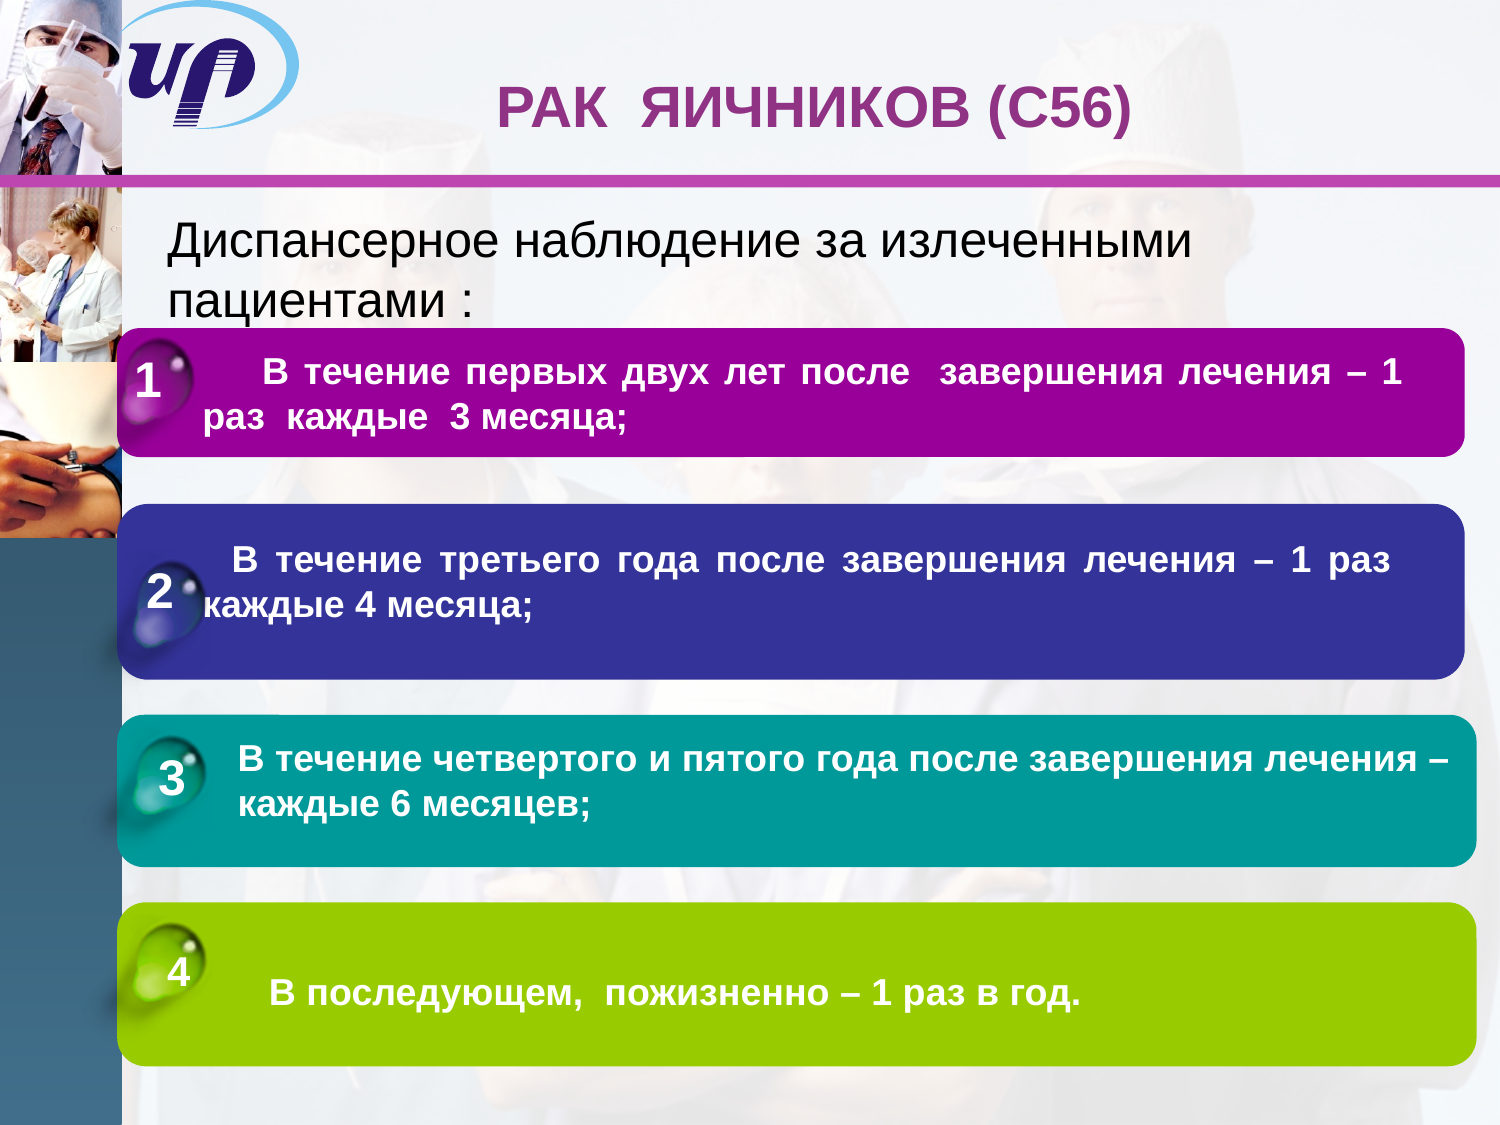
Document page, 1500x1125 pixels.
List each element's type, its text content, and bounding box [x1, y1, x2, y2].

picture [81, 913, 213, 1055]
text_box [116, 503, 1465, 680]
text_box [201, 327, 1465, 458]
picture [0, 0, 1500, 174]
title РАК ЯИЧНИКОВ (С56) [163, 34, 1467, 173]
text_box Диспансерное наблюдение за излеченными пациентами : [152, 199, 1442, 326]
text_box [116, 714, 1477, 868]
picture [0, 188, 1500, 1125]
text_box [116, 902, 1477, 1067]
